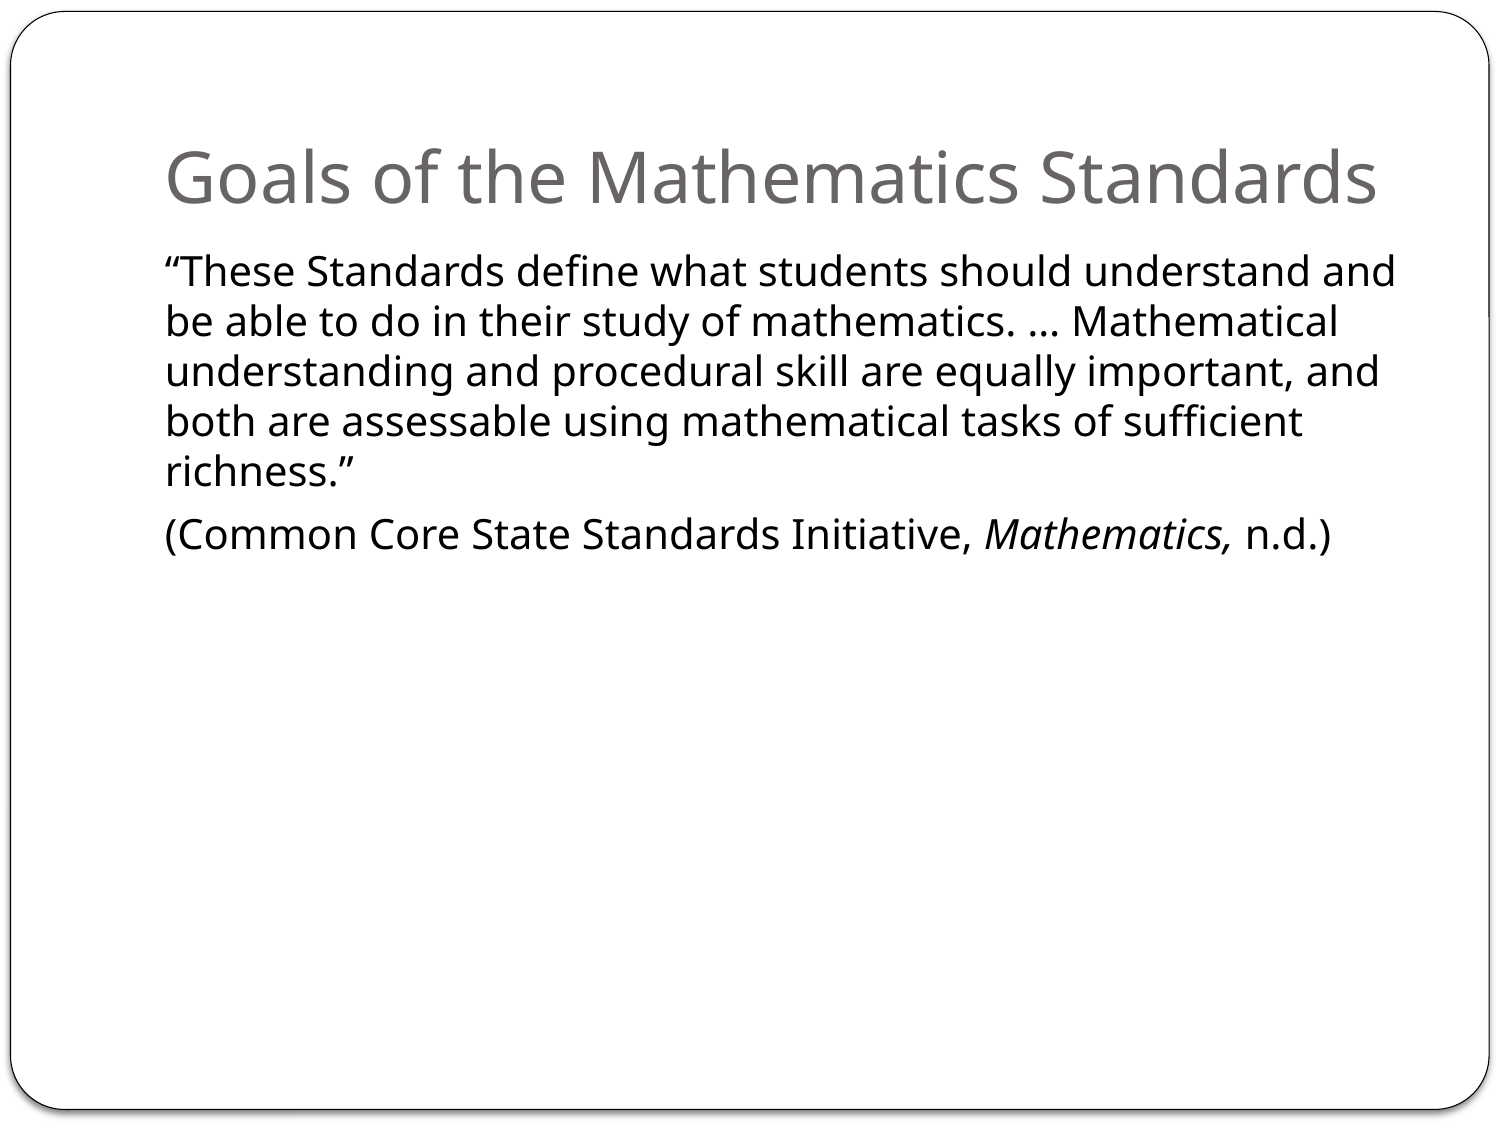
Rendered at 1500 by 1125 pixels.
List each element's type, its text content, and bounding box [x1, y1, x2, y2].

list “These Standards define what students should understand and be able to do in their study of mathematics. … Mathematical understanding and procedural skill are equally important, and both are assessable using mathematical tasks of sufficient richness.” (Common Core State Standards Initiative, Mathematics, n.d.) [150, 237, 1425, 988]
title Goals of the Mathematics Standards [150, 45, 1425, 233]
